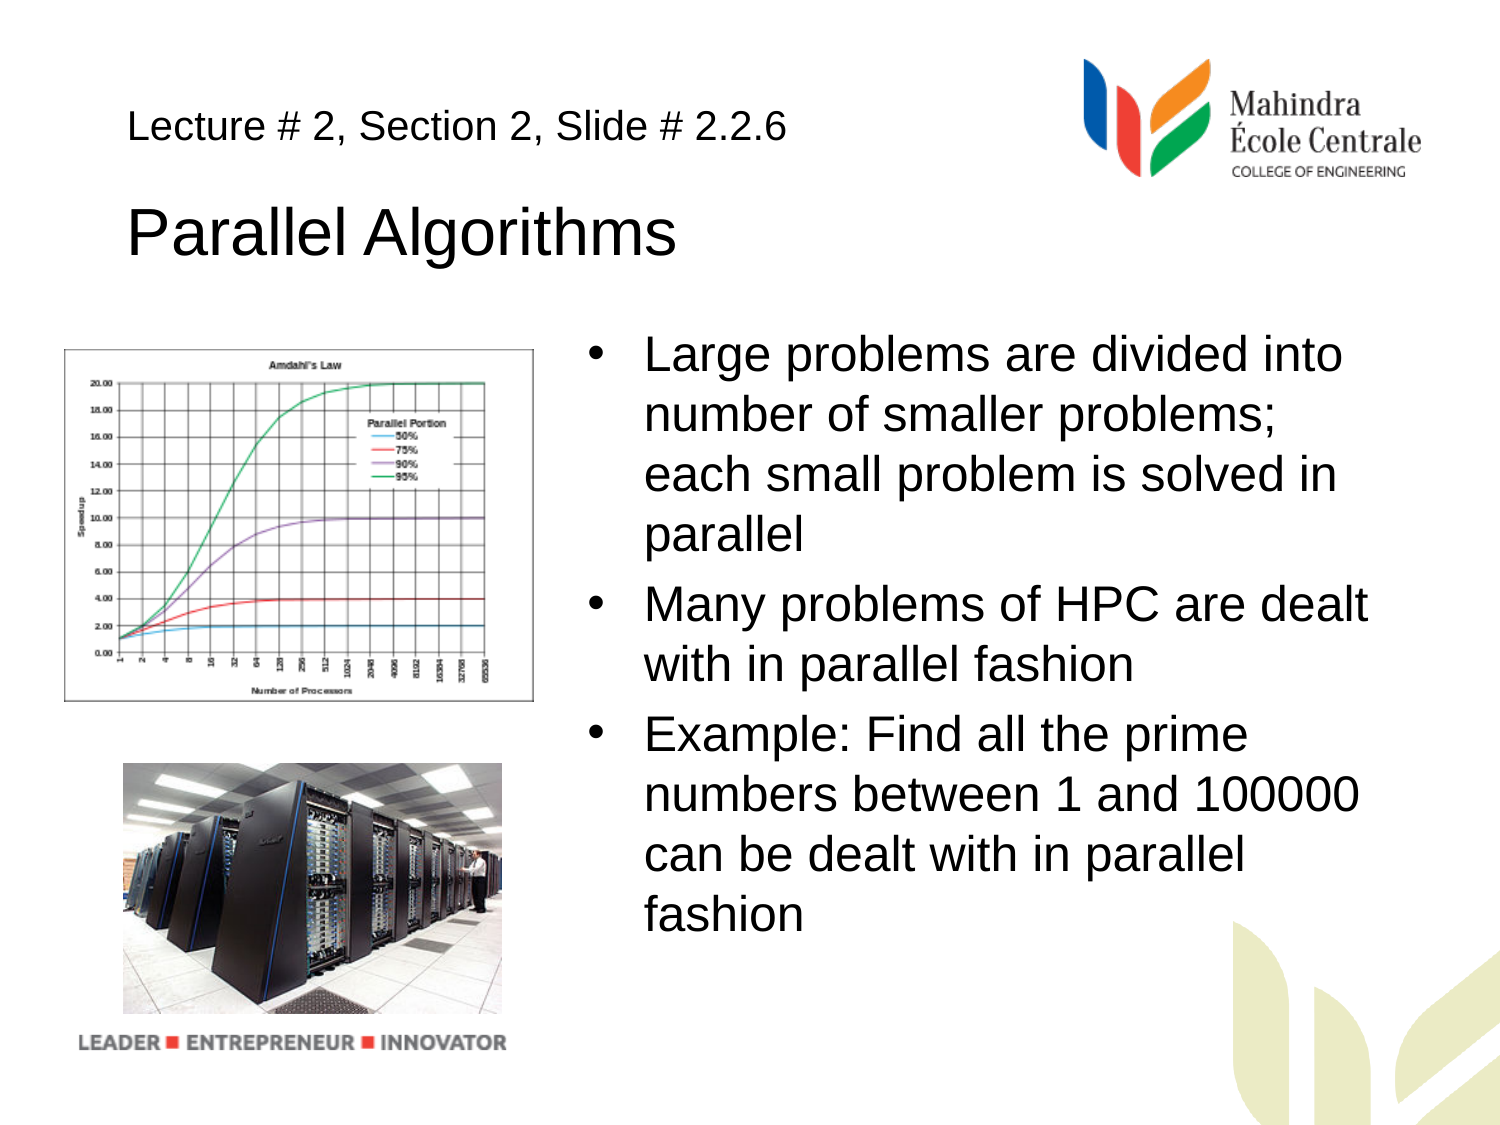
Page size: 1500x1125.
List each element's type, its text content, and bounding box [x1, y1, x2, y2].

picture [73, 1016, 513, 1065]
picture [1080, 54, 1426, 185]
picture [123, 762, 503, 1015]
picture [1222, 908, 1500, 1125]
text_box Large problems are divided into number of smaller problems; each small problem is solved in parallel Many problems of HPC are dealt with in parallel fashion Example: Find all the prime numbers between 1 and 100000 can be dealt with in parallel fashion [572, 314, 1400, 953]
picture [64, 349, 534, 702]
text_box Lecture # 2, Section 2, Slide # 2.2.6 Parallel Algorithms [112, 66, 1022, 277]
